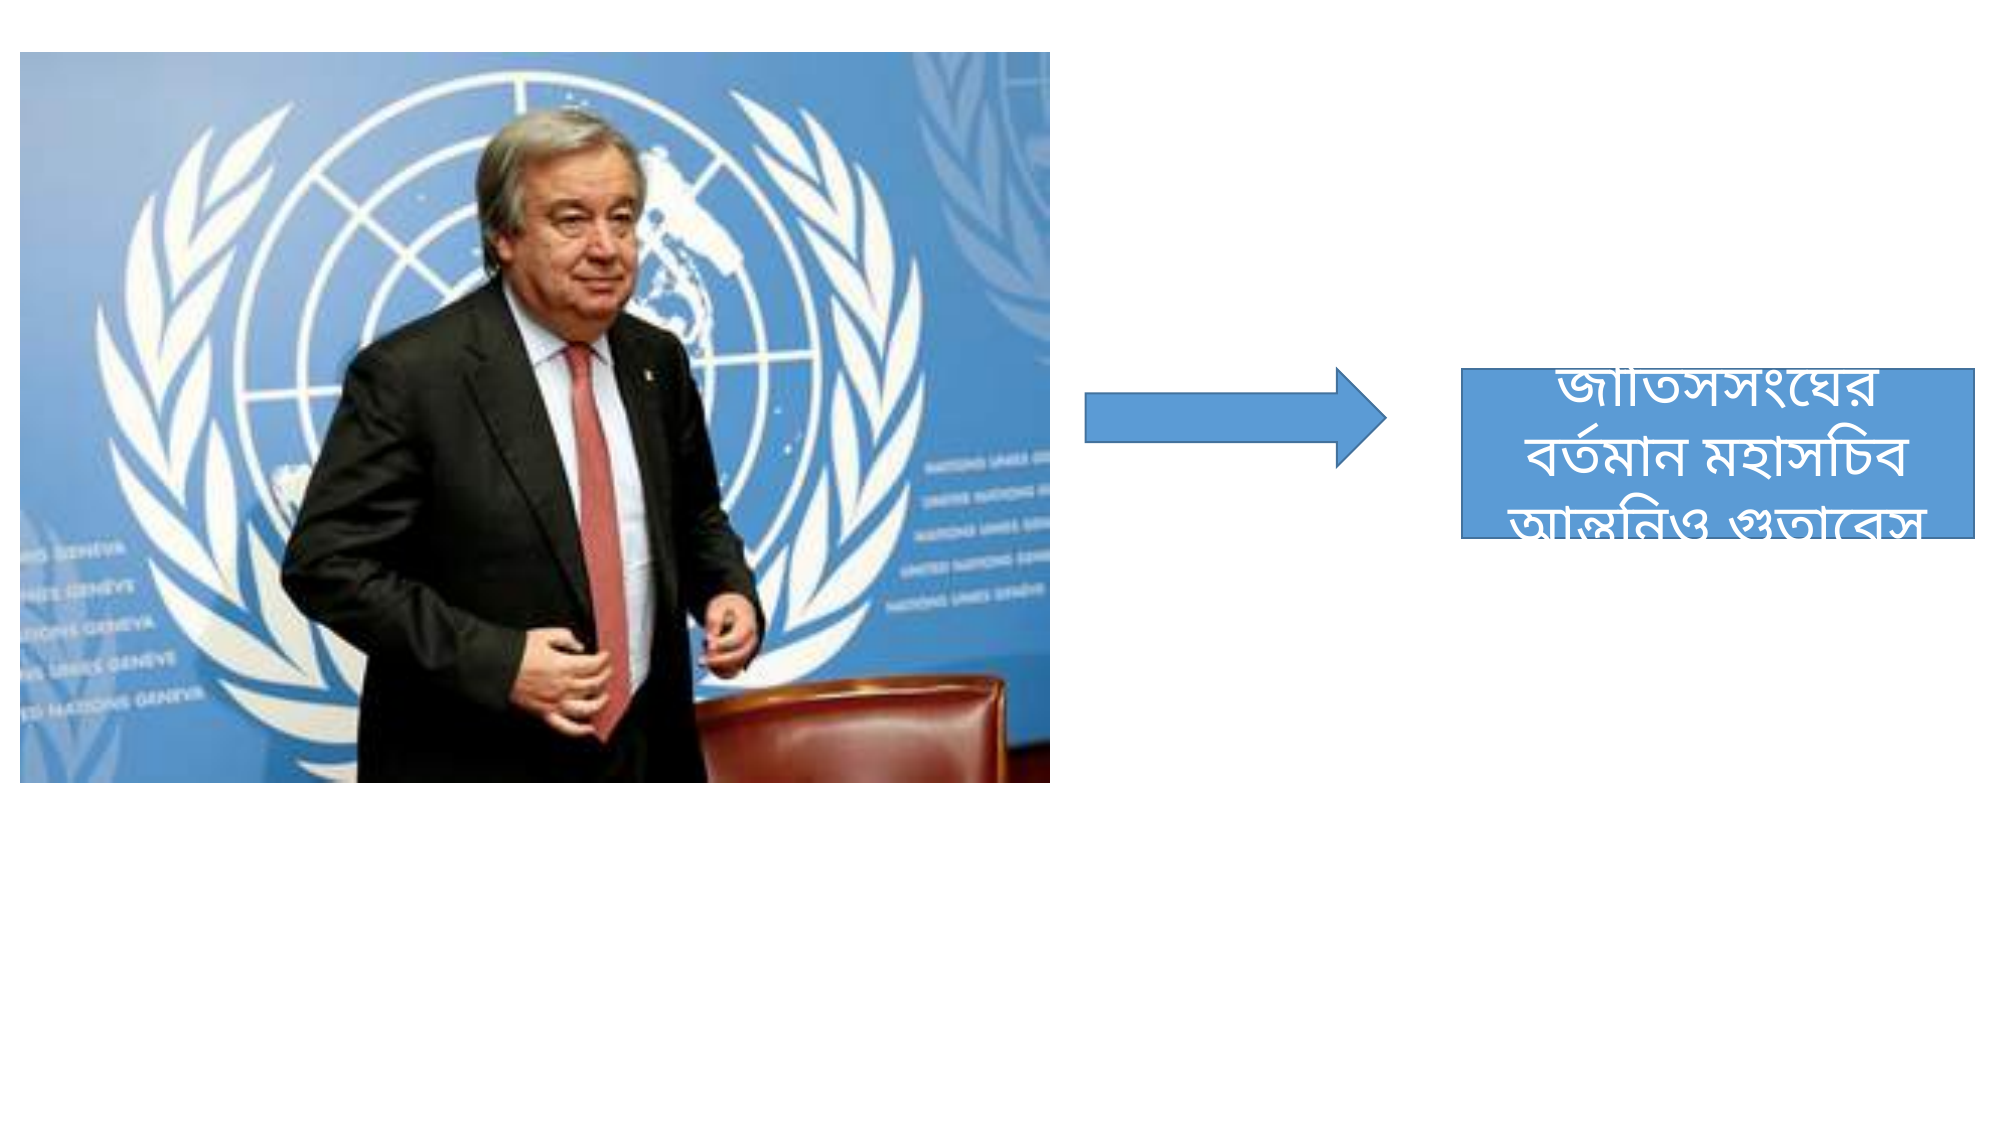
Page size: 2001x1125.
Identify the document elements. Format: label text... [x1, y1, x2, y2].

text_box [1084, 366, 1388, 470]
text_box জাতিসসংঘের বর্তমান মহাসচিব আন্তনিও গুতারেস [1461, 368, 1975, 539]
picture [20, 52, 1050, 783]
